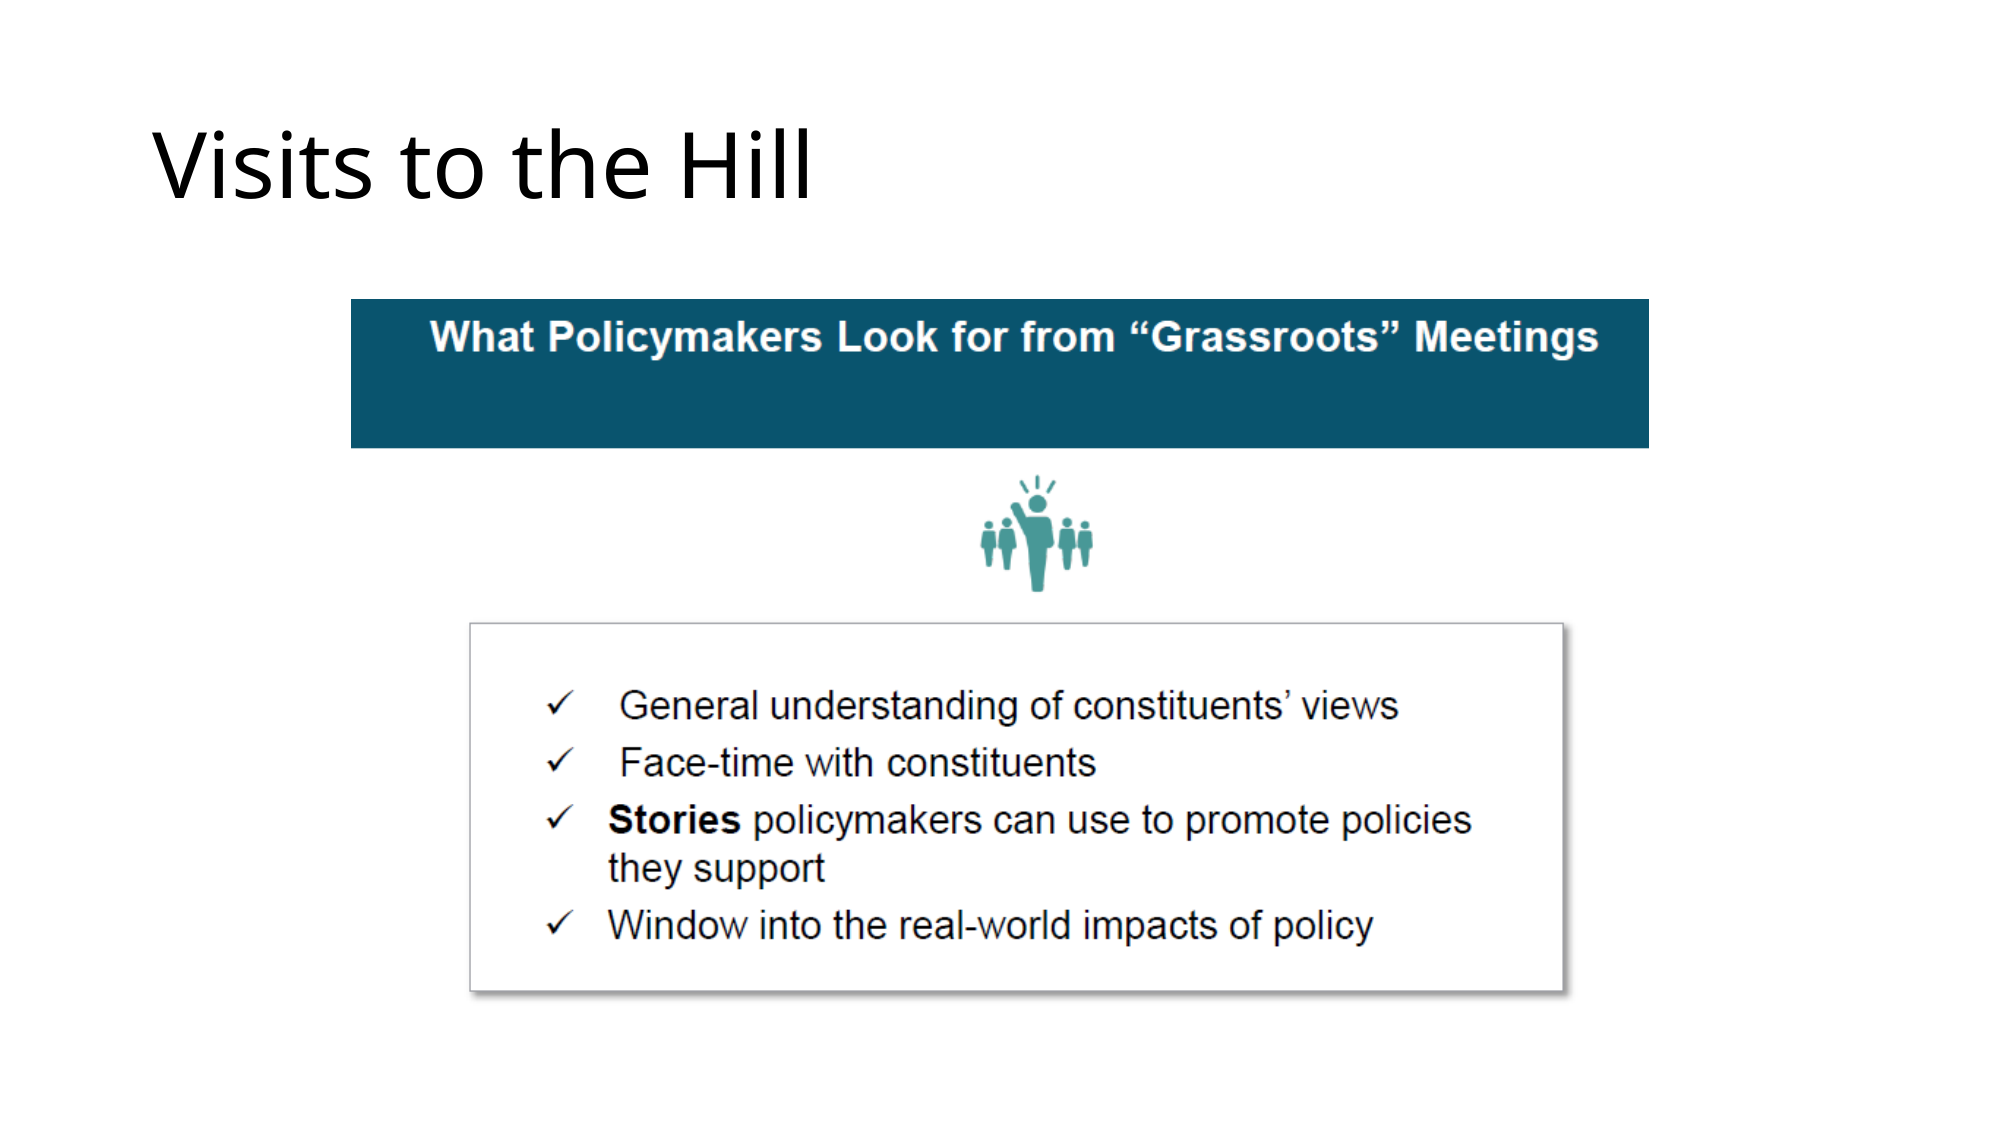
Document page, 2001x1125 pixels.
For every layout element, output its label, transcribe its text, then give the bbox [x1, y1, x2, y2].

title Visits to the Hill [137, 59, 1863, 278]
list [351, 299, 1649, 1014]
